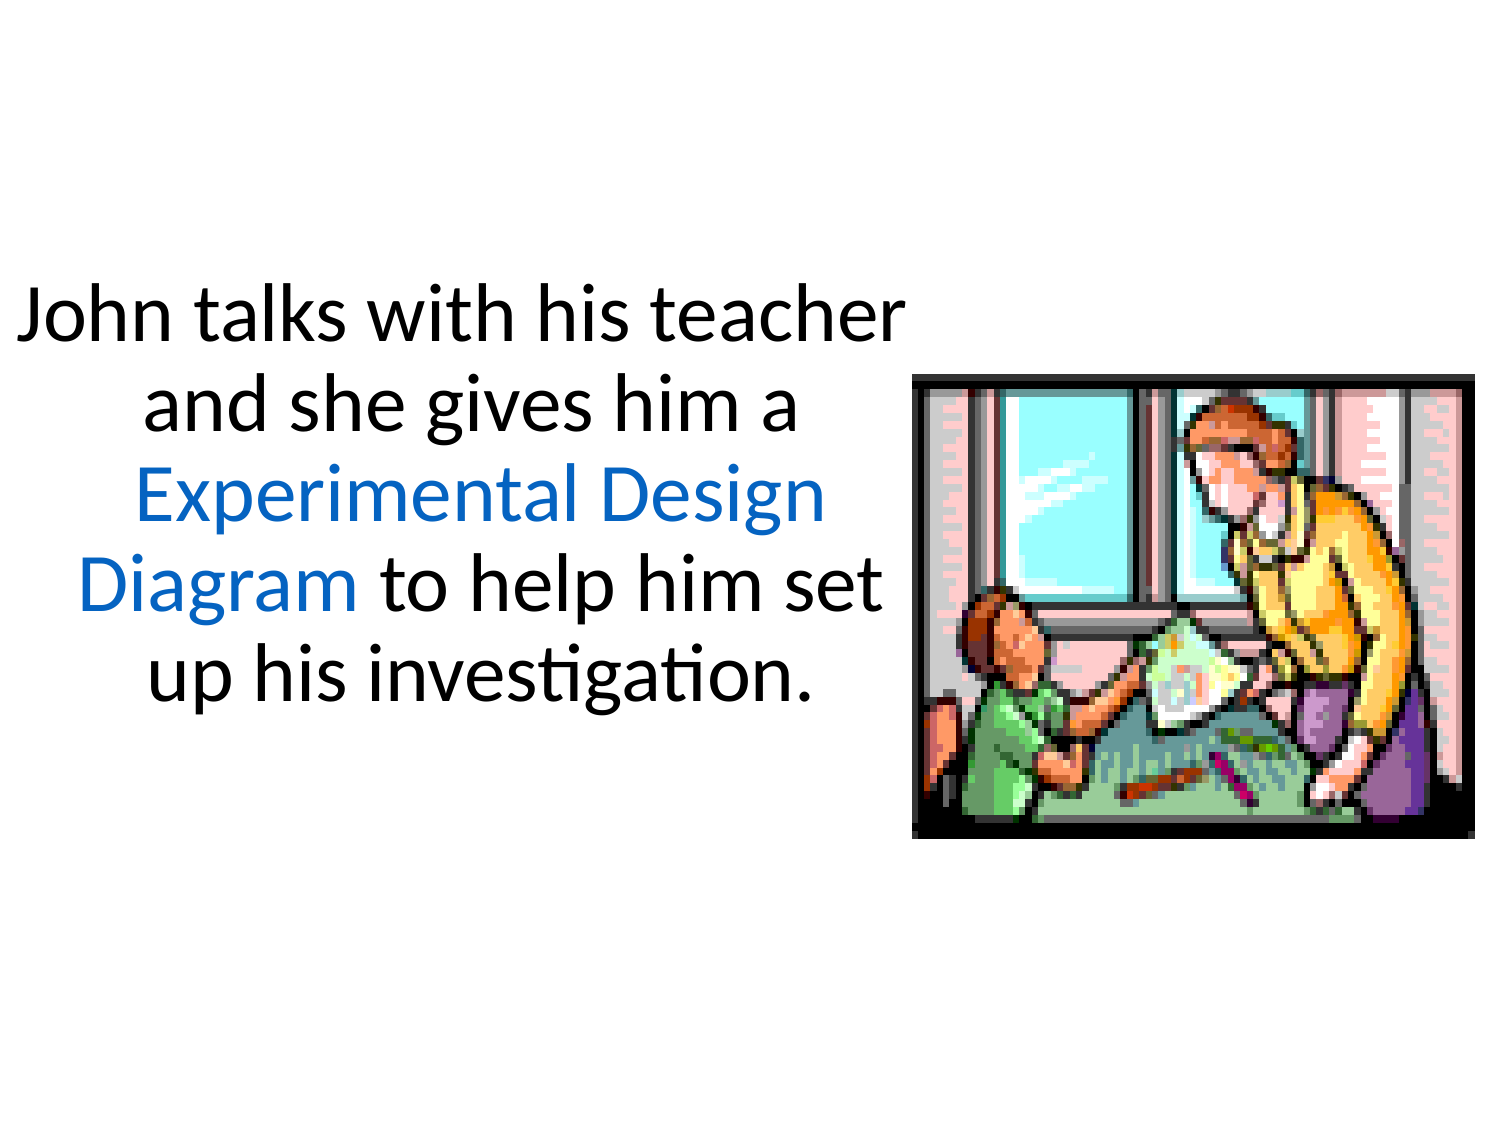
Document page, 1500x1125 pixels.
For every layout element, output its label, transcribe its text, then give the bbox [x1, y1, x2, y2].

list John talks with his teacher and she gives him a Experimental Design Diagram to help him set up his investigation. [0, 262, 925, 1125]
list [912, 374, 1475, 839]
